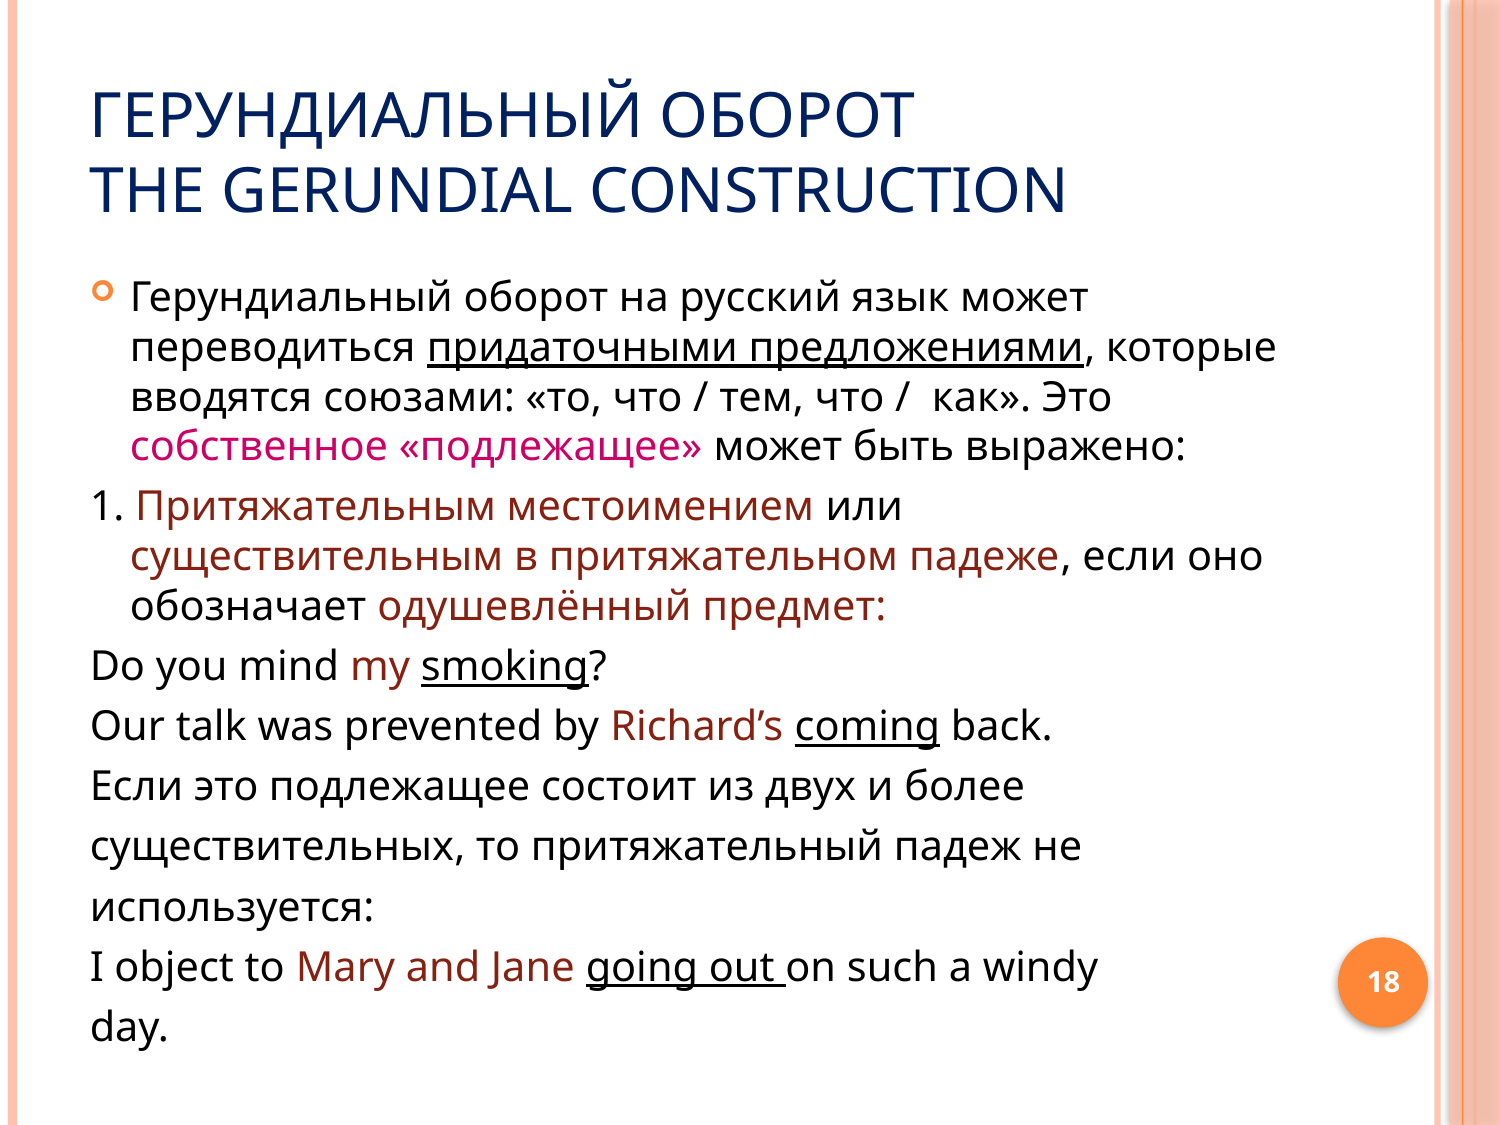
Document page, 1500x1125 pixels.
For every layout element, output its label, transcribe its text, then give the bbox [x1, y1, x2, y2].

slide_number 18 [1333, 940, 1434, 1027]
list Герундиальный оборот на русский язык может переводиться придаточными предложениями, которые вводятся союзами: «то, что / тем, что / как». Это собственное «подлежащее» может быть выражено: 1. Притяжательным местоимением или существительным в притяжательном падеже, если оно обозначает одушевлённый предмет: Do you mind my smoking? Our talk was prevented by Richard’s coming back. Если это подлежащее состоит из двух и более существительных, то притяжательный падеж не используется: I object to Mary and Jane going out on such a windy day. [75, 262, 1300, 1062]
title Герундиальный оборот Тhe Gerundial Construction [75, 45, 1300, 233]
